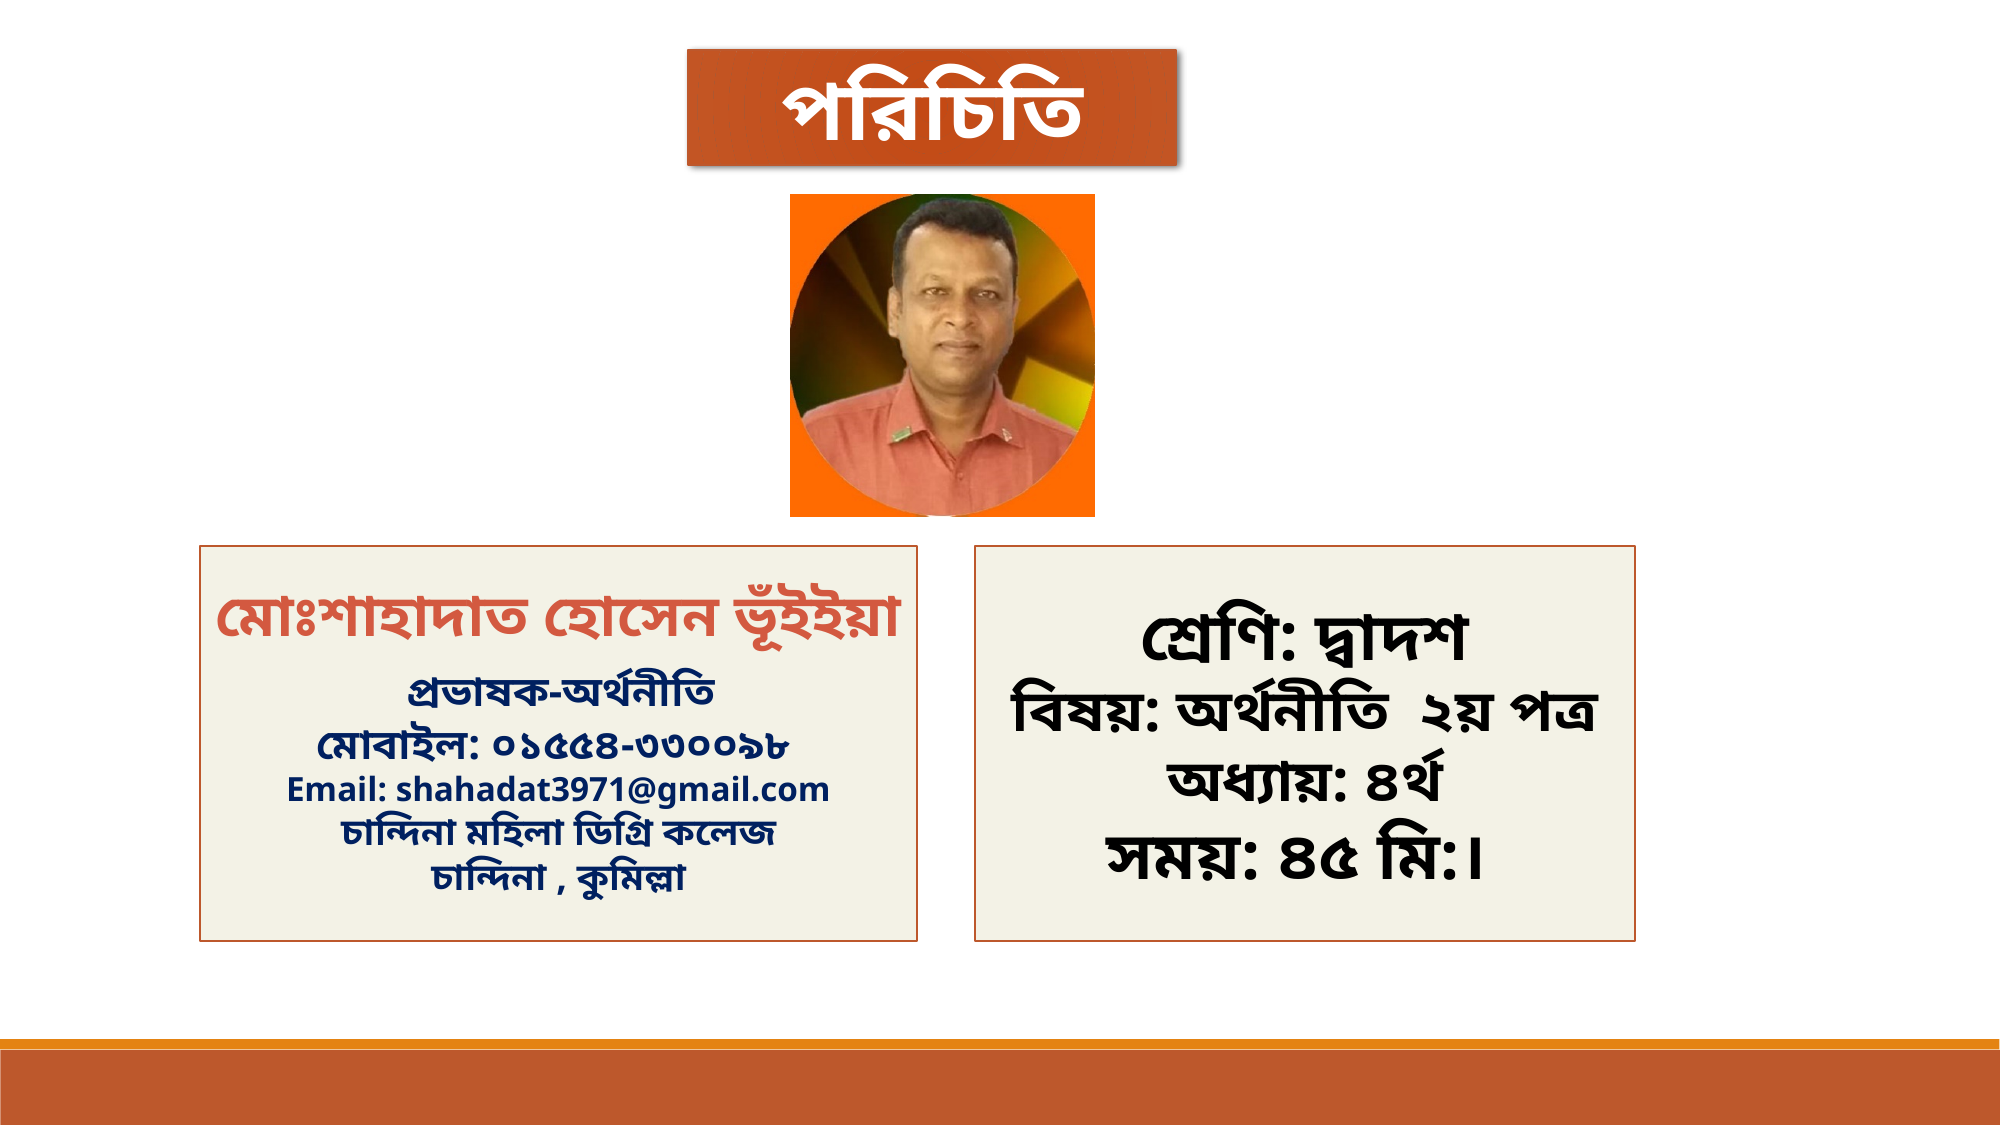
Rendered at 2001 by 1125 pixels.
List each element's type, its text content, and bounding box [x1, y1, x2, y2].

picture [789, 194, 1096, 518]
text_box শ্রেণি: দ্বাদশ বিষয়: অর্থনীতি ২য় পত্র অধ্যায়: ৪র্থ সময়: ৪৫ মি:। [974, 545, 1636, 942]
text_box পরিচিতি [687, 49, 1177, 166]
text_box মোঃশাহাদাত হোসেন ভূঁইইয়া প্রভাষক-অর্থনীতি মোবাইল: ০১৫৫৪-৩৩০০৯৮ Email: shahadat3971@gmail.com চান্দিনা মহিলা ডিগ্রি কলেজ চান্দিনা , কুমিল্লা [199, 545, 918, 942]
